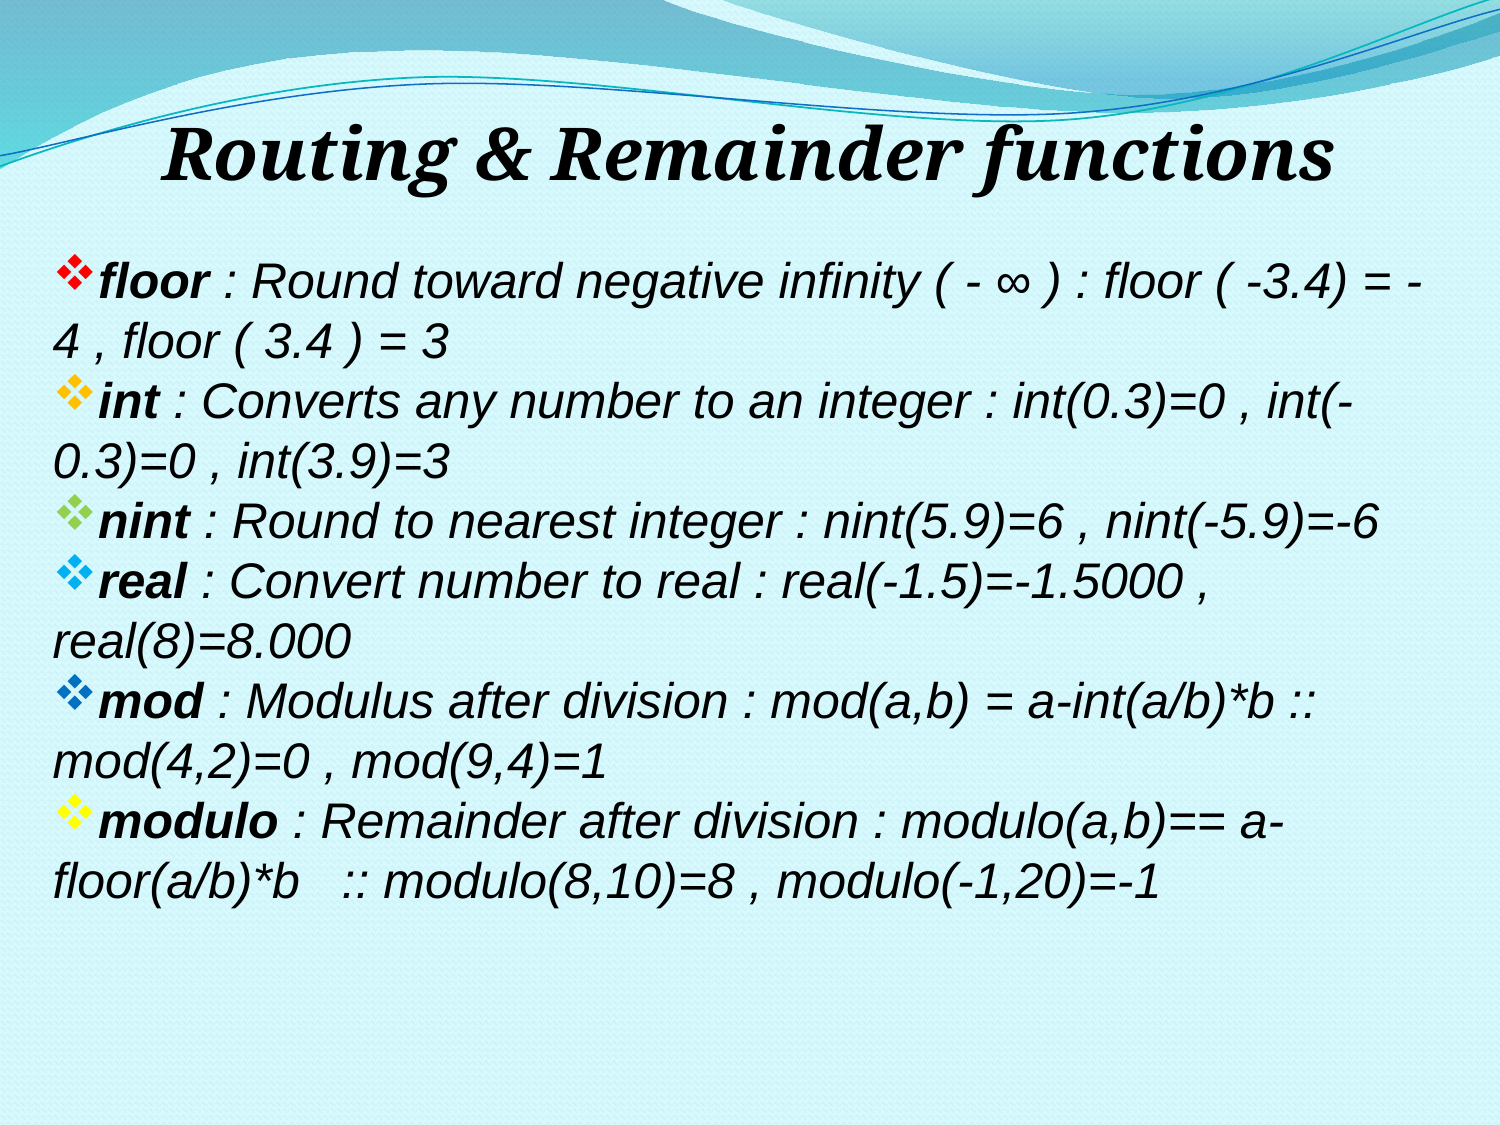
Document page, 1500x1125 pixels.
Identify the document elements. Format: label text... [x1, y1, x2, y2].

text_box floor : Round toward negative infinity ( - ∞ ) : floor ( -3.4) = -4 , floor ( 3.4 ) = 3 int : Converts any number to an integer : int(0.3)=0 , int(-0.3)=0 , int(3.9)=3 nint : Round to nearest integer : nint(5.9)=6 , nint(-5.9)=-6 real : Convert number to real : real(-1.5)=-1.5000 , real(8)=8.000 mod : Modulus after division : mod(a,b) = a-int(a/b)*b :: mod(4,2)=0 , mod(9,4)=1 modulo : Remainder after division : modulo(a,b)== a-floor(a/b)*b :: modulo(8,10)=8 , modulo(-1,20)=-1 [37, 240, 1450, 916]
text_box Routing & Remainder functions [147, 99, 1352, 203]
